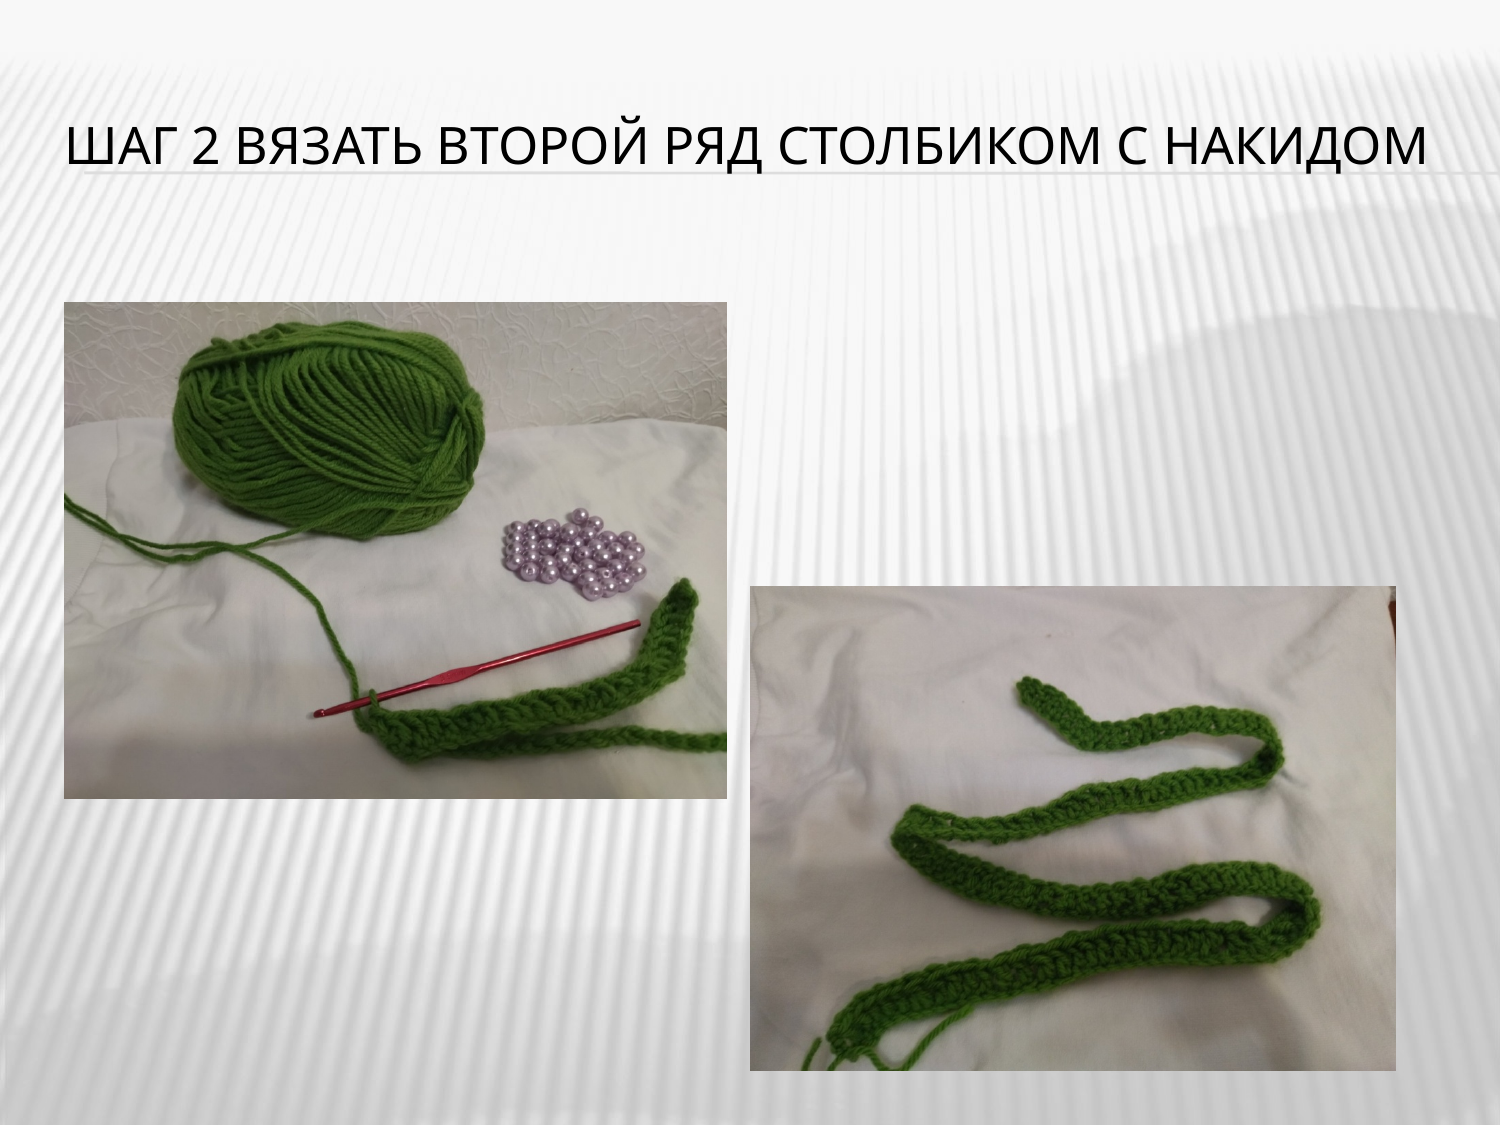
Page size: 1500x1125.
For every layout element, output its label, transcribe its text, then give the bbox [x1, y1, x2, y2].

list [64, 302, 727, 799]
picture [749, 585, 1396, 1071]
title Шаг 2 вязать второй ряд столбиком с накидом [50, 75, 1475, 213]
